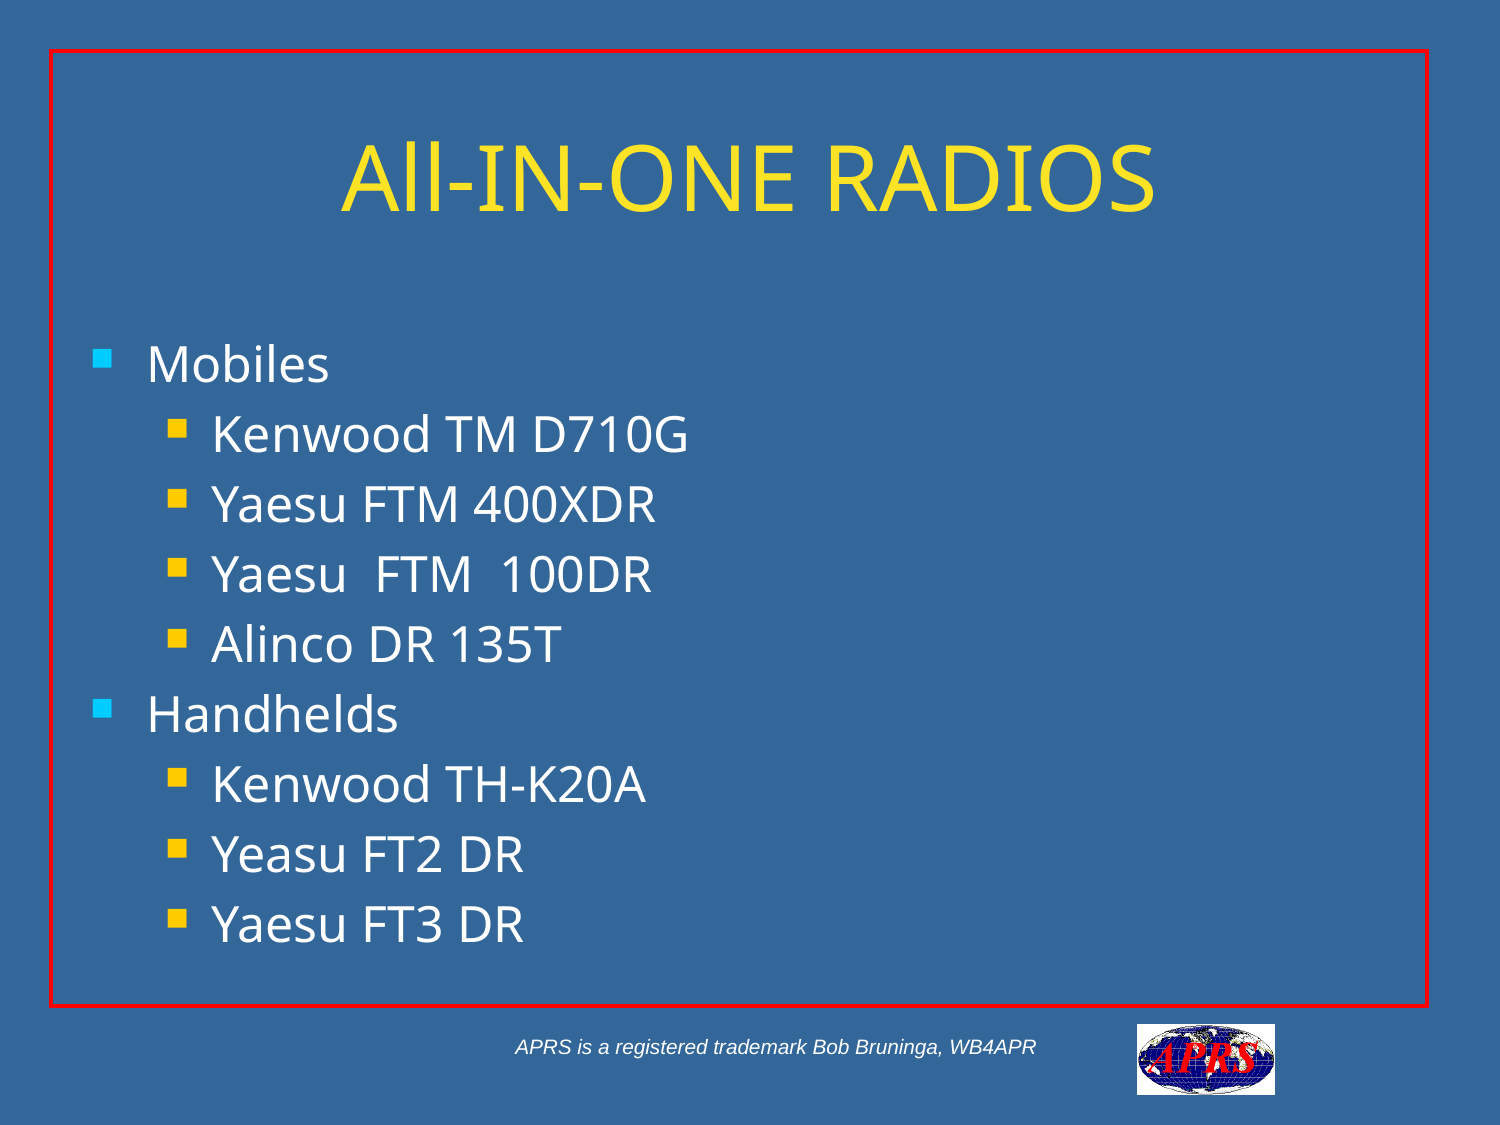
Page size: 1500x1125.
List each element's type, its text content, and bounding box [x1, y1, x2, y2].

picture [1137, 1024, 1275, 1095]
title All-IN-ONE RADIOS [75, 62, 1425, 288]
list Mobiles Kenwood TM D710G Yaesu FTM 400XDR Yaesu FTM 100DR Alinco DR 135T Handhelds Kenwood TH-K20A Yeasu FT2 DR Yaesu FT3 DR [75, 324, 1425, 1000]
